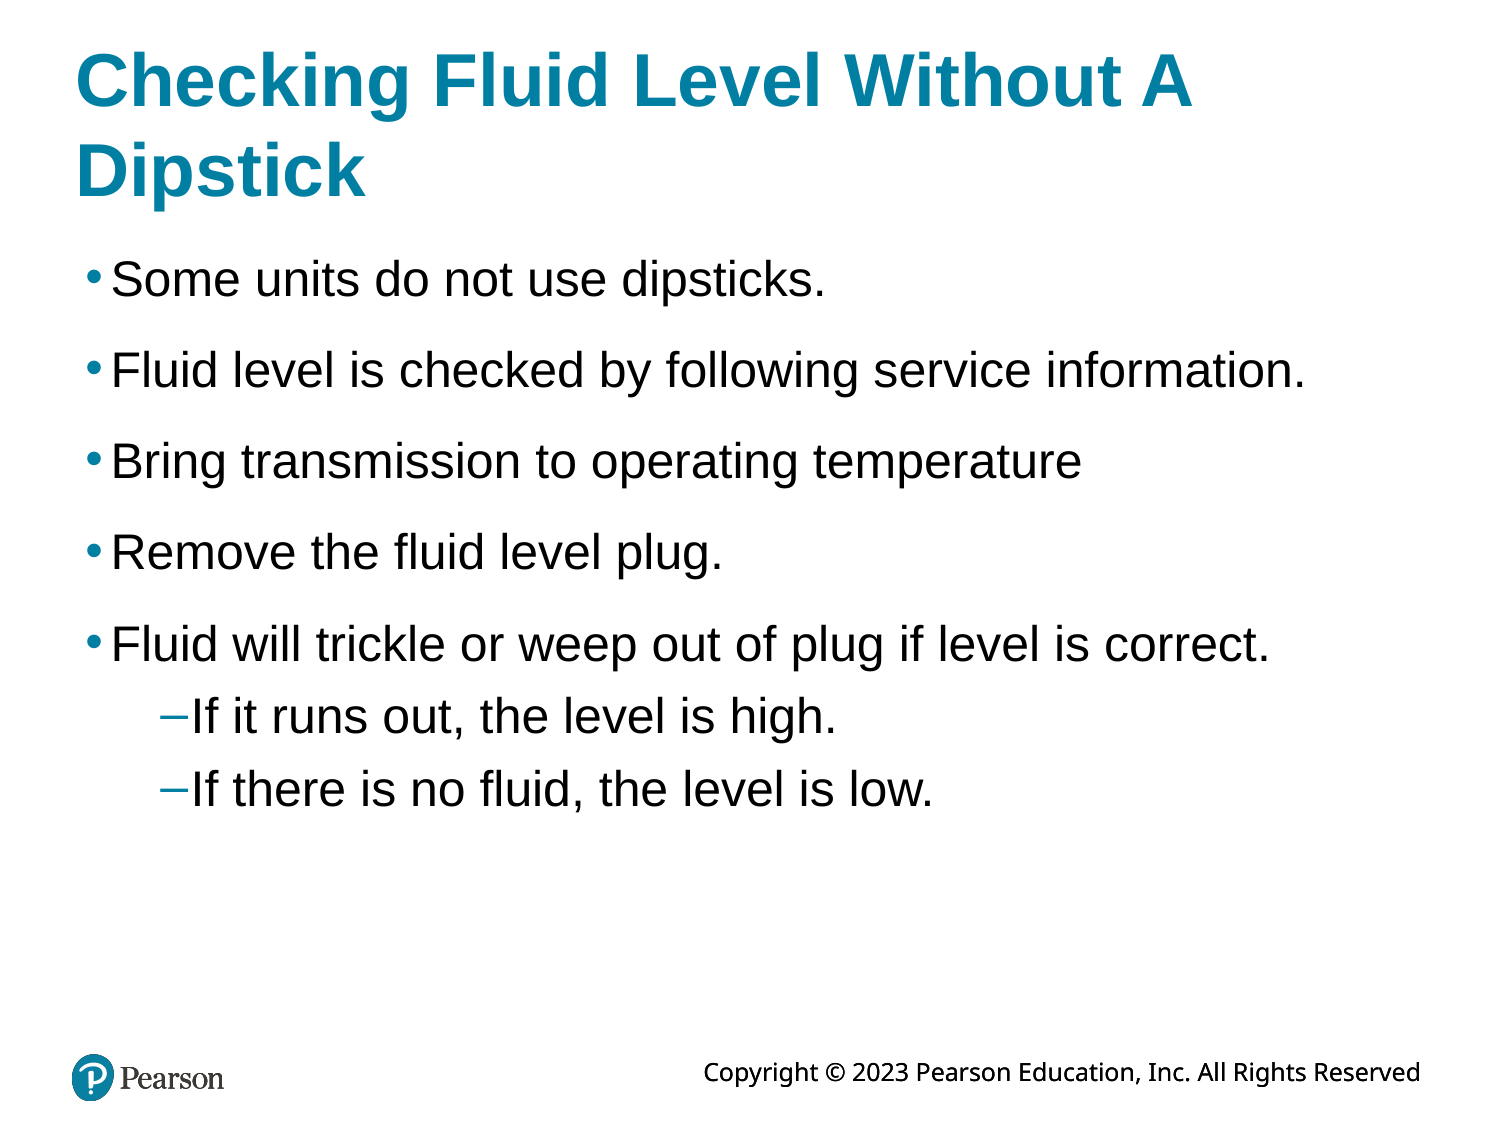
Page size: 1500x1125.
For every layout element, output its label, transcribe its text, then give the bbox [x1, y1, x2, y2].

picture [72, 1054, 87, 1070]
picture [80, 1063, 106, 1088]
picture [98, 1054, 224, 1101]
picture [72, 1088, 83, 1101]
title Checking Fluid Level Without A Dipstick [75, 24, 1425, 222]
list Some units do not use dipsticks. Fluid level is checked by following service information. Bring transmission to operating temperature Remove the fluid level plug. Fluid will trickle or weep out of plug if level is correct. If it runs out, the level is high. If there is no fluid, the level is low. [68, 238, 1420, 922]
